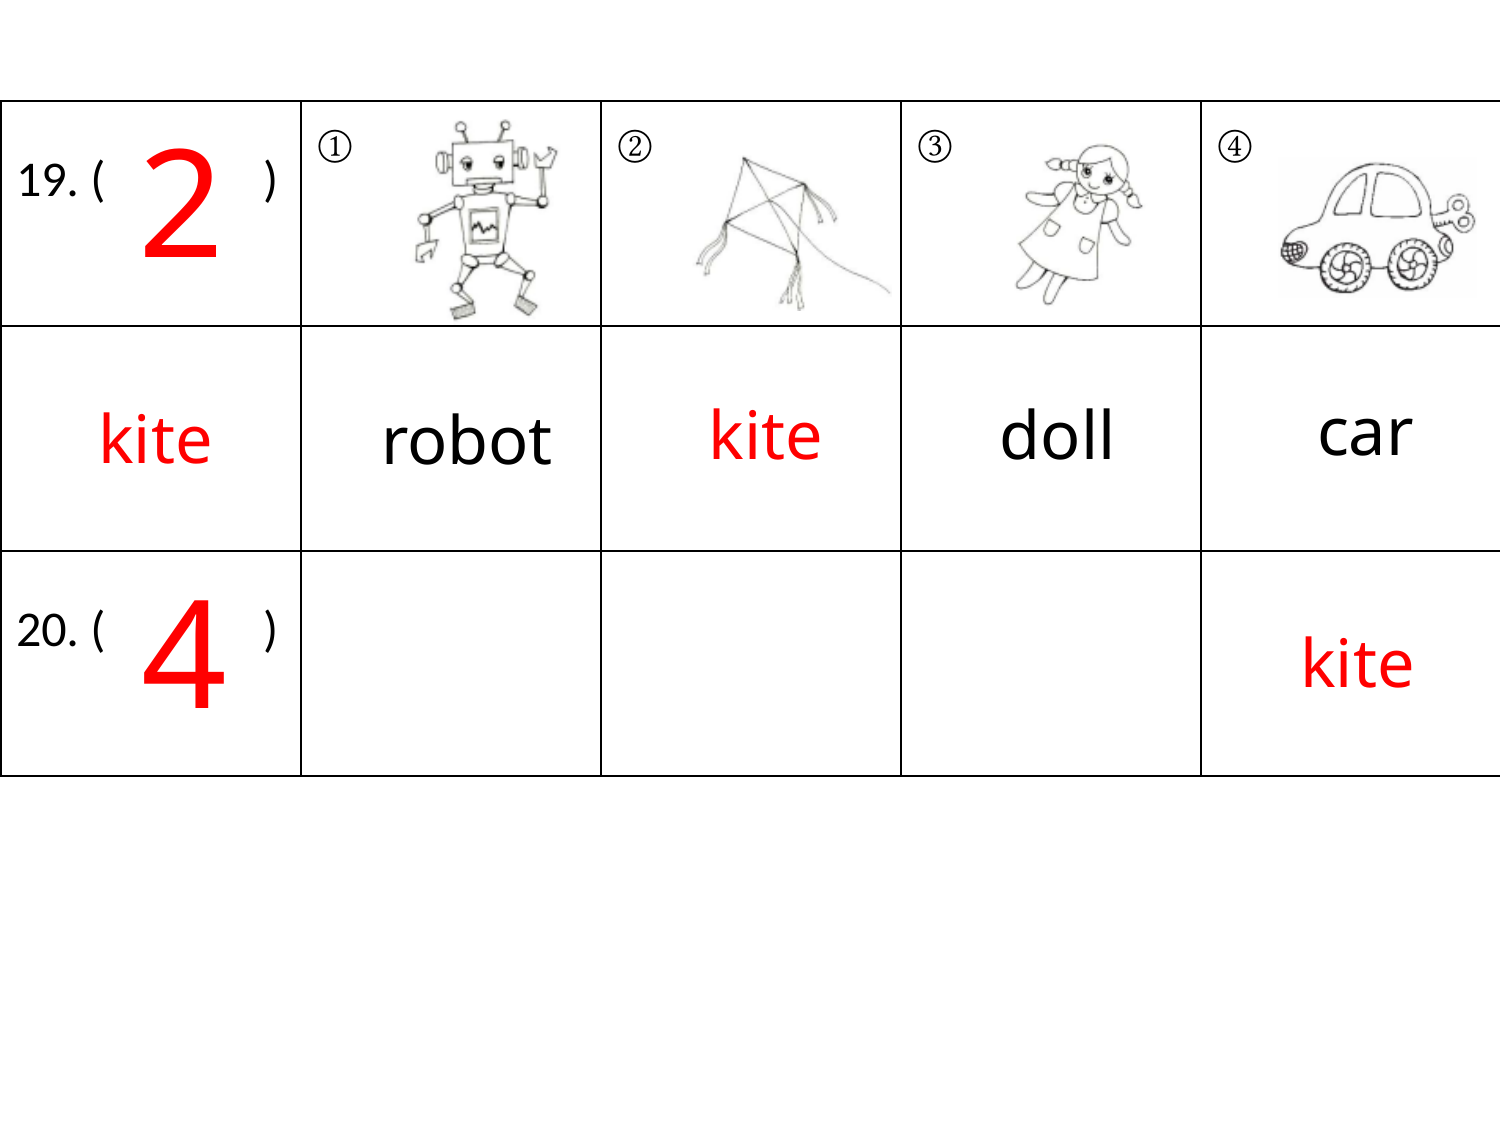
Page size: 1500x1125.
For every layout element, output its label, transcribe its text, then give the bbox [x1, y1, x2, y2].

text_box 2 [123, 100, 238, 296]
table_cell 20. ( ) [2, 552, 300, 775]
text_box kite [1285, 613, 1430, 709]
text_box doll [984, 385, 1131, 481]
table_cell [302, 552, 600, 775]
picture [1278, 145, 1478, 298]
picture [688, 151, 892, 311]
table_cell [1202, 327, 1500, 550]
text_box kite [694, 385, 839, 481]
table_cell [1202, 552, 1500, 775]
table_header ③ [902, 102, 1200, 325]
text_box robot [366, 390, 568, 486]
table_cell [302, 327, 600, 550]
table_cell [902, 552, 1200, 775]
table_header ② [602, 102, 900, 325]
table_header ④ [1202, 102, 1500, 325]
table_cell [2, 327, 300, 550]
text_box car [1302, 381, 1429, 477]
picture [387, 118, 562, 325]
table_cell [902, 327, 1200, 550]
picture [1003, 133, 1152, 311]
table_header ① [302, 102, 600, 325]
table_cell [602, 327, 900, 550]
table_cell [602, 552, 900, 775]
table_header 19. ( ) [2, 102, 300, 325]
text_box 4 [127, 551, 241, 746]
text_box kite [83, 389, 228, 485]
